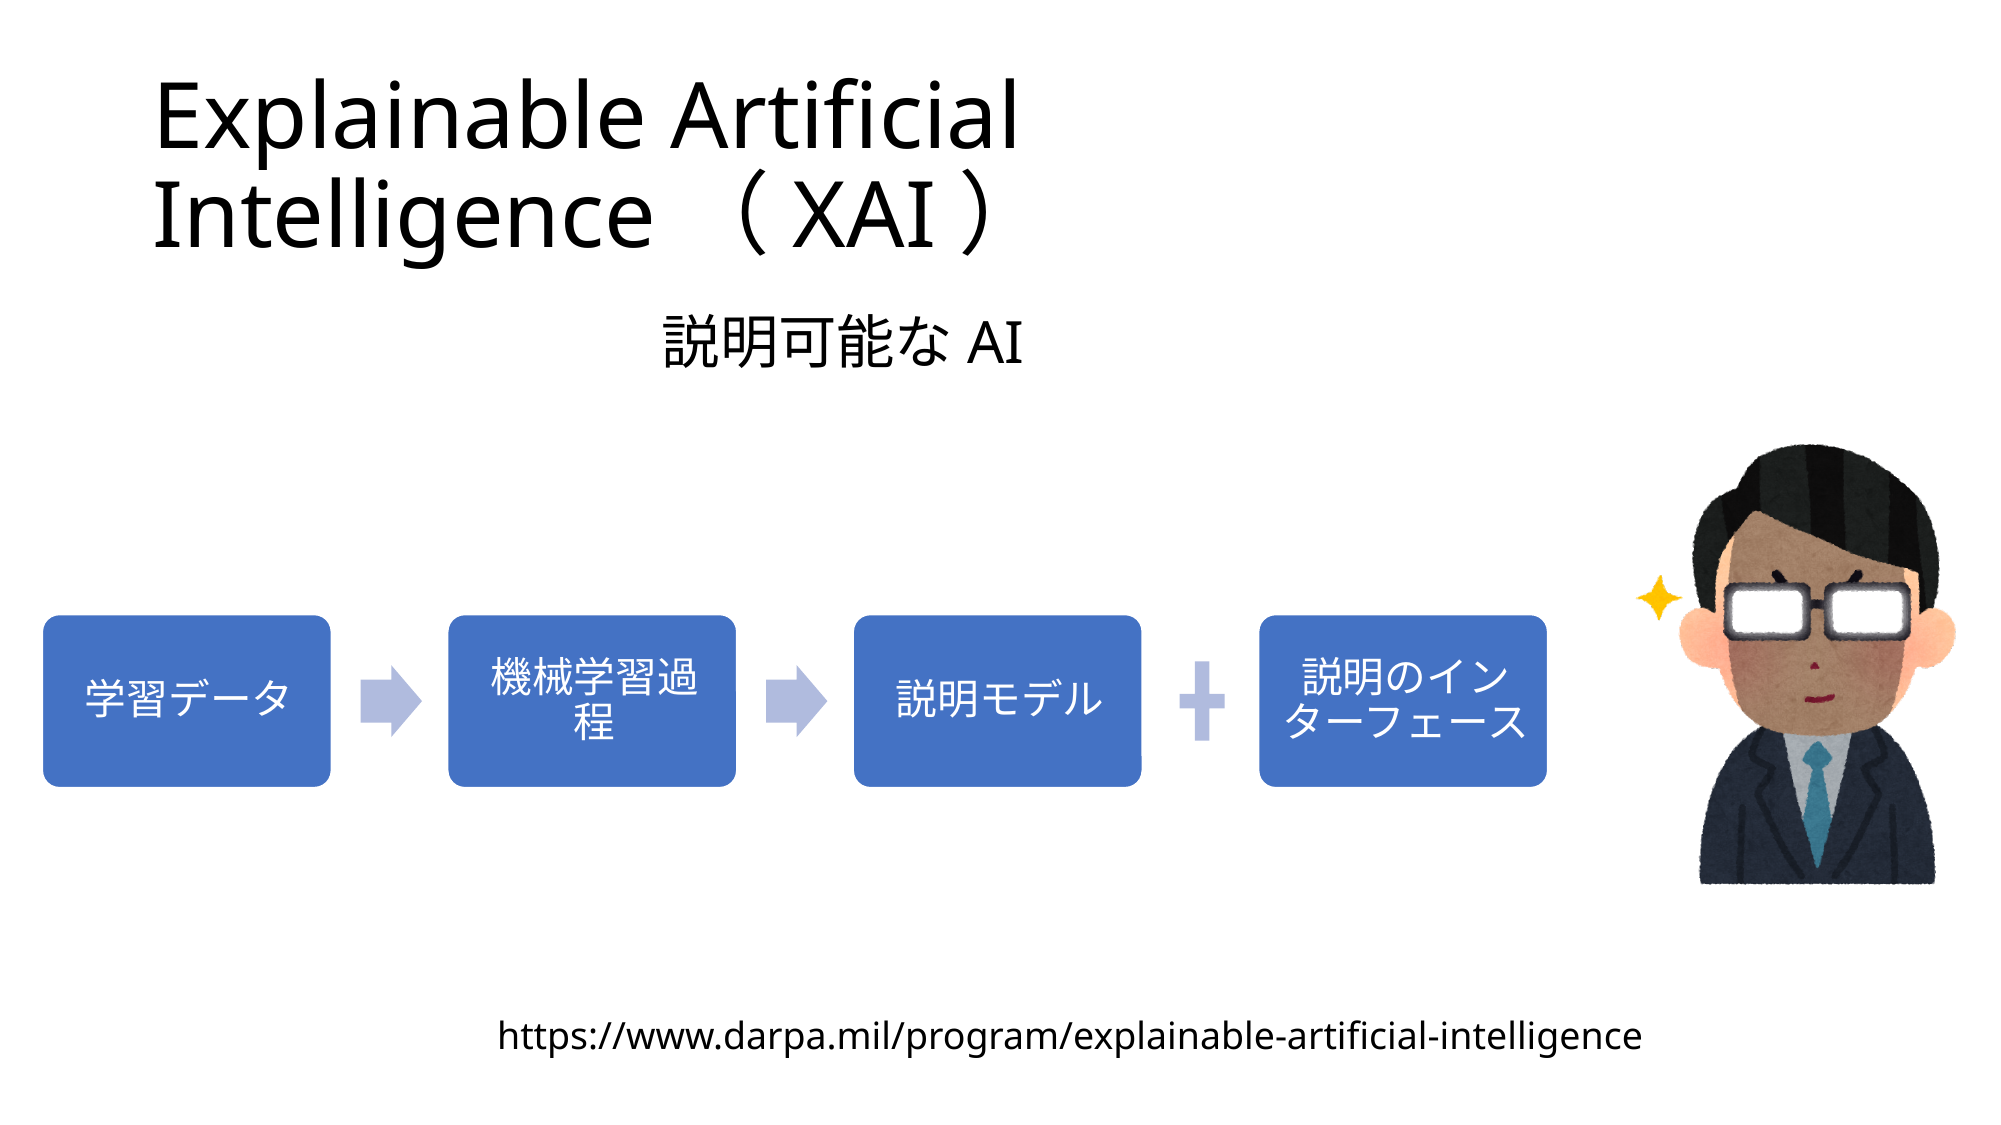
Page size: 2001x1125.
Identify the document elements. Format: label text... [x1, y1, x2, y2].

picture [1606, 428, 2000, 898]
text_box https://www.darpa.mil/program/explainable-artificial-intelligence [1549, 1004, 1660, 1065]
title Explainable Artificial Intelligence（XAI） [137, 59, 1863, 278]
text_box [41, 277, 1549, 1125]
